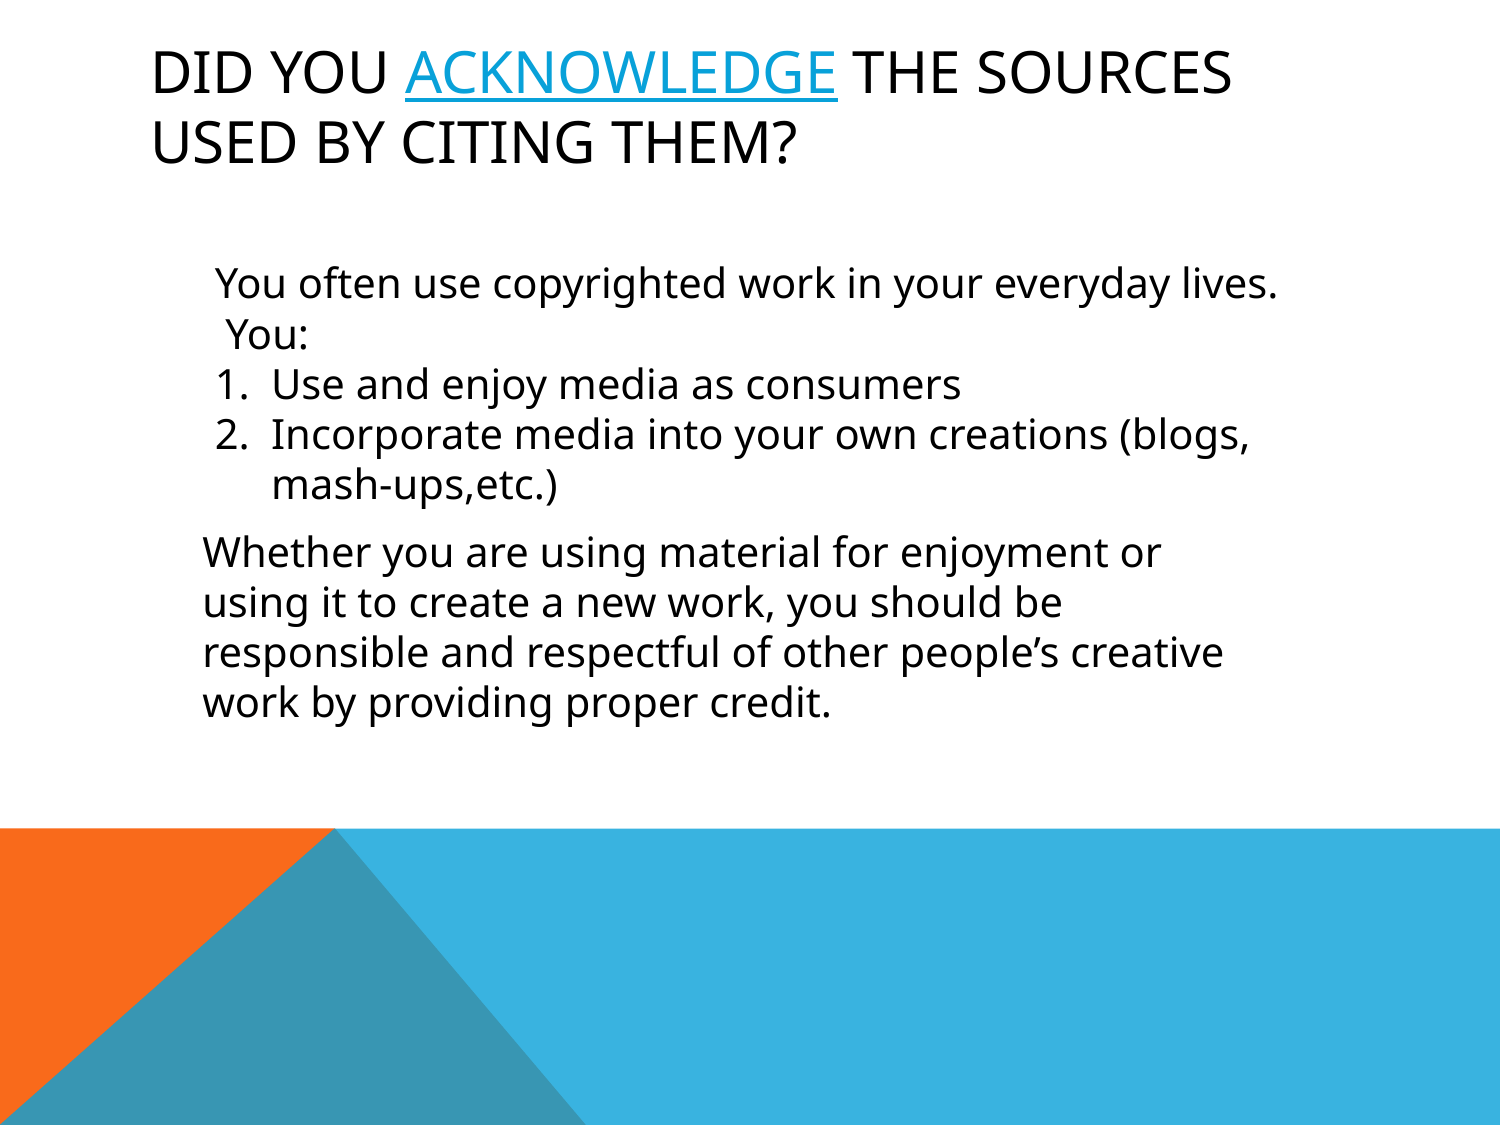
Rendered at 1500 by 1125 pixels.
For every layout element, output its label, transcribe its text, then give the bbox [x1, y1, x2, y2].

text_box You often use copyrighted work in your everyday lives. You: Use and enjoy media as consumers Incorporate media into your own creations (blogs, mash-ups,etc.) [200, 249, 1300, 515]
text_box Whether you are using material for enjoyment or using it to create a new work, you should be responsible and respectful of other people’s creative work by providing proper credit. [187, 518, 1275, 734]
title Did you acknowledge the sources used by citing them? [135, 3, 1369, 207]
